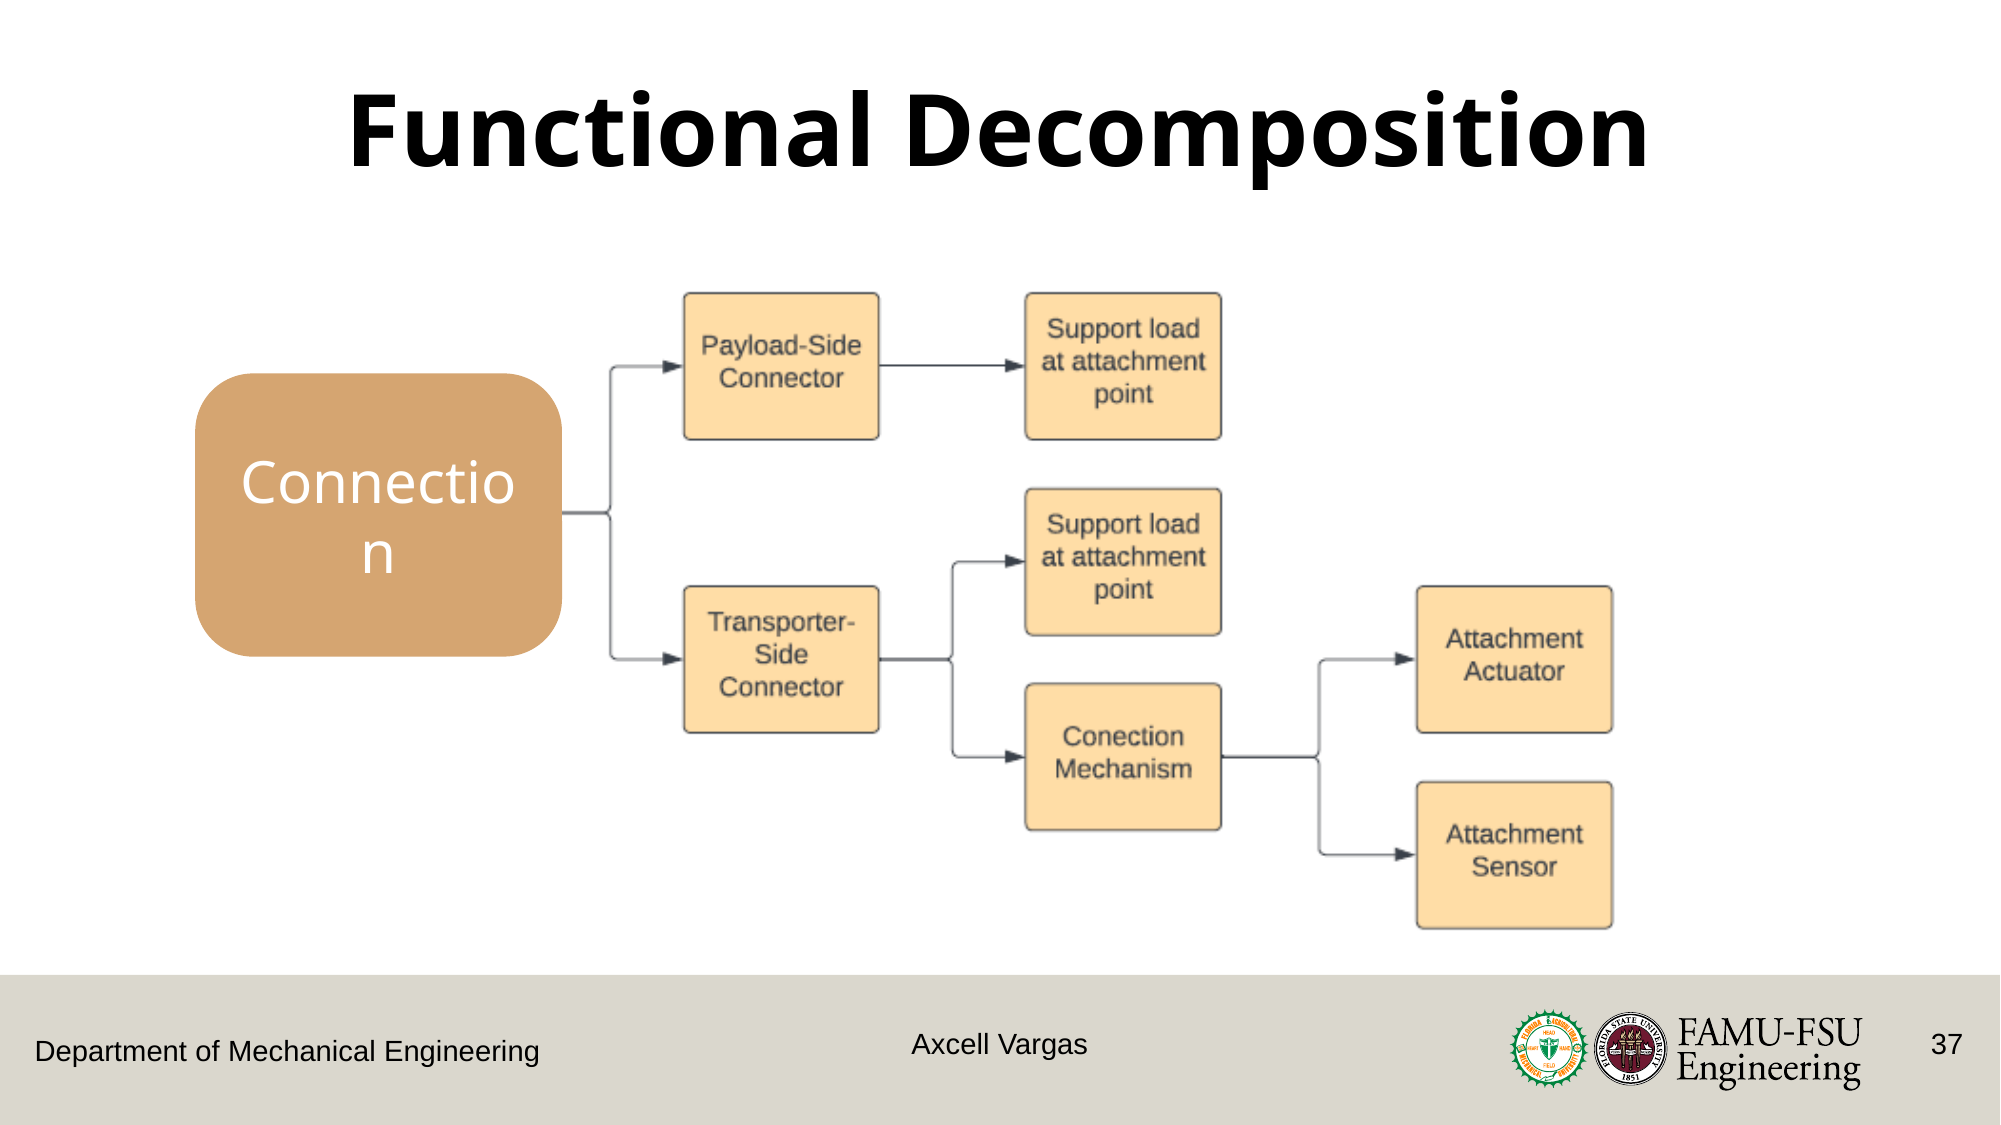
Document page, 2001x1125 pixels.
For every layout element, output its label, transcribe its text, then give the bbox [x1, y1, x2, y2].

picture [539, 245, 1666, 933]
text_box Functional Decomposition [137, 73, 1863, 237]
footer Axcell Vargas [662, 1017, 1338, 1078]
slide_number 37 [1862, 1017, 1978, 1078]
text_box Connection [194, 372, 539, 658]
